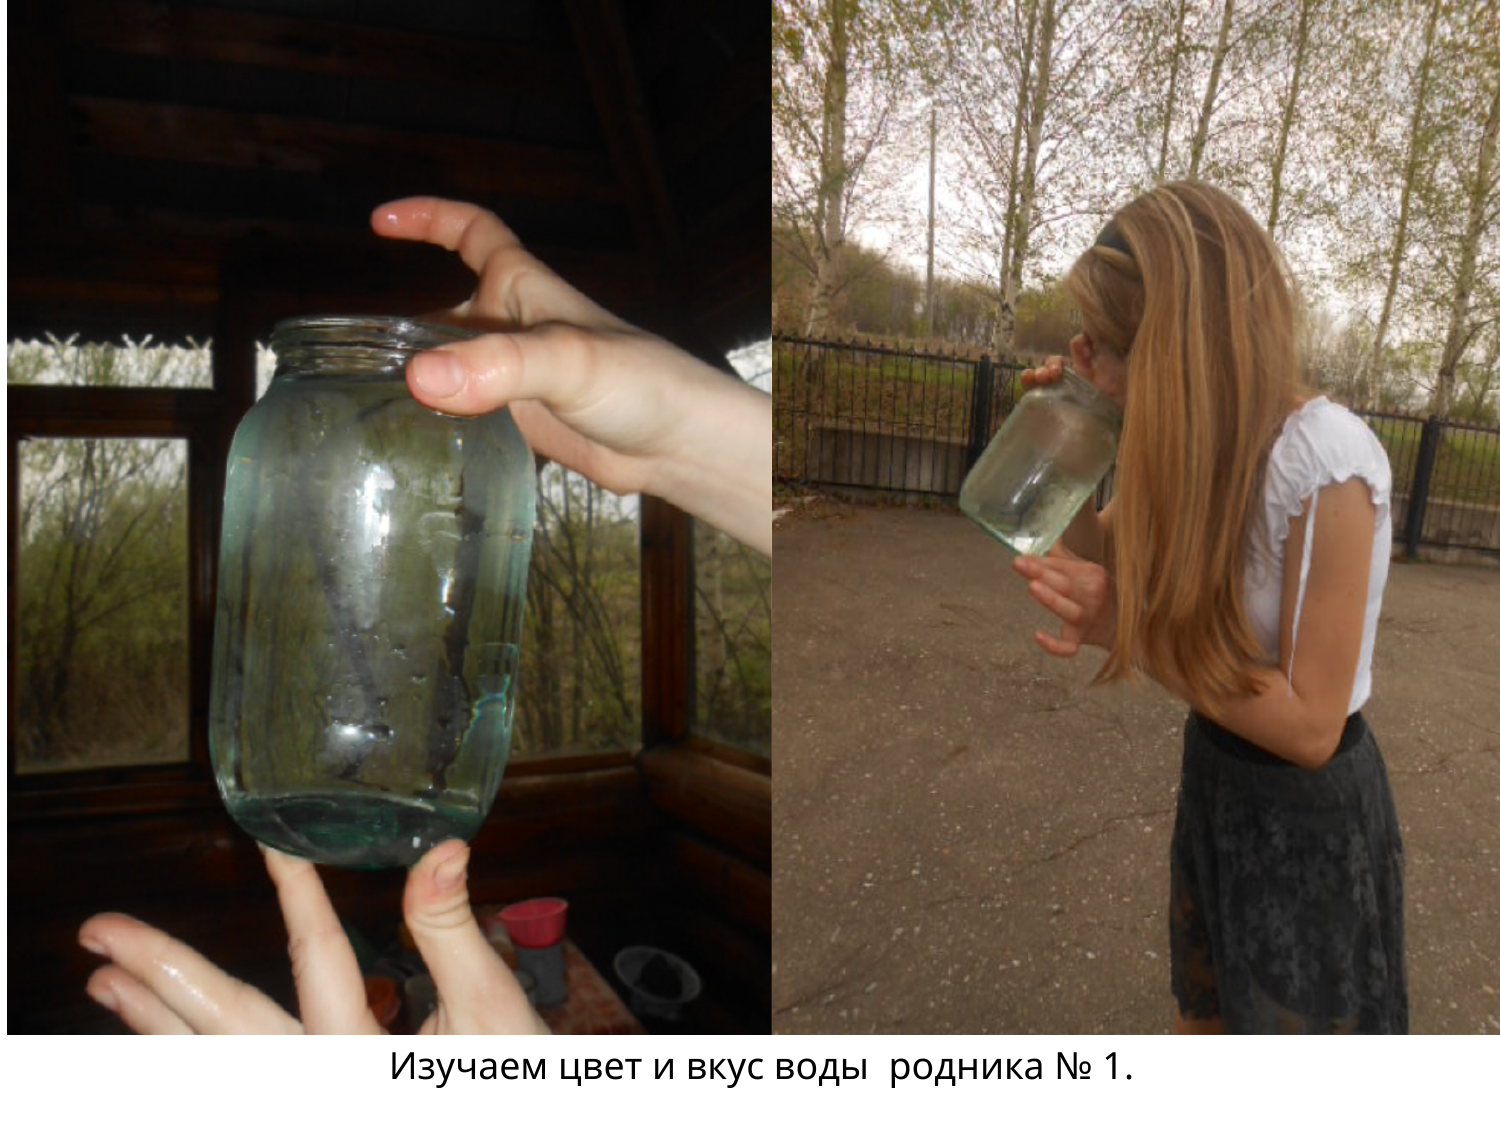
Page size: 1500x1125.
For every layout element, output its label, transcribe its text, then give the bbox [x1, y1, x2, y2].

picture [0, 1, 1500, 1035]
text_box Изучаем цвет и вкус воды родника № 1. [112, 1034, 1412, 1095]
